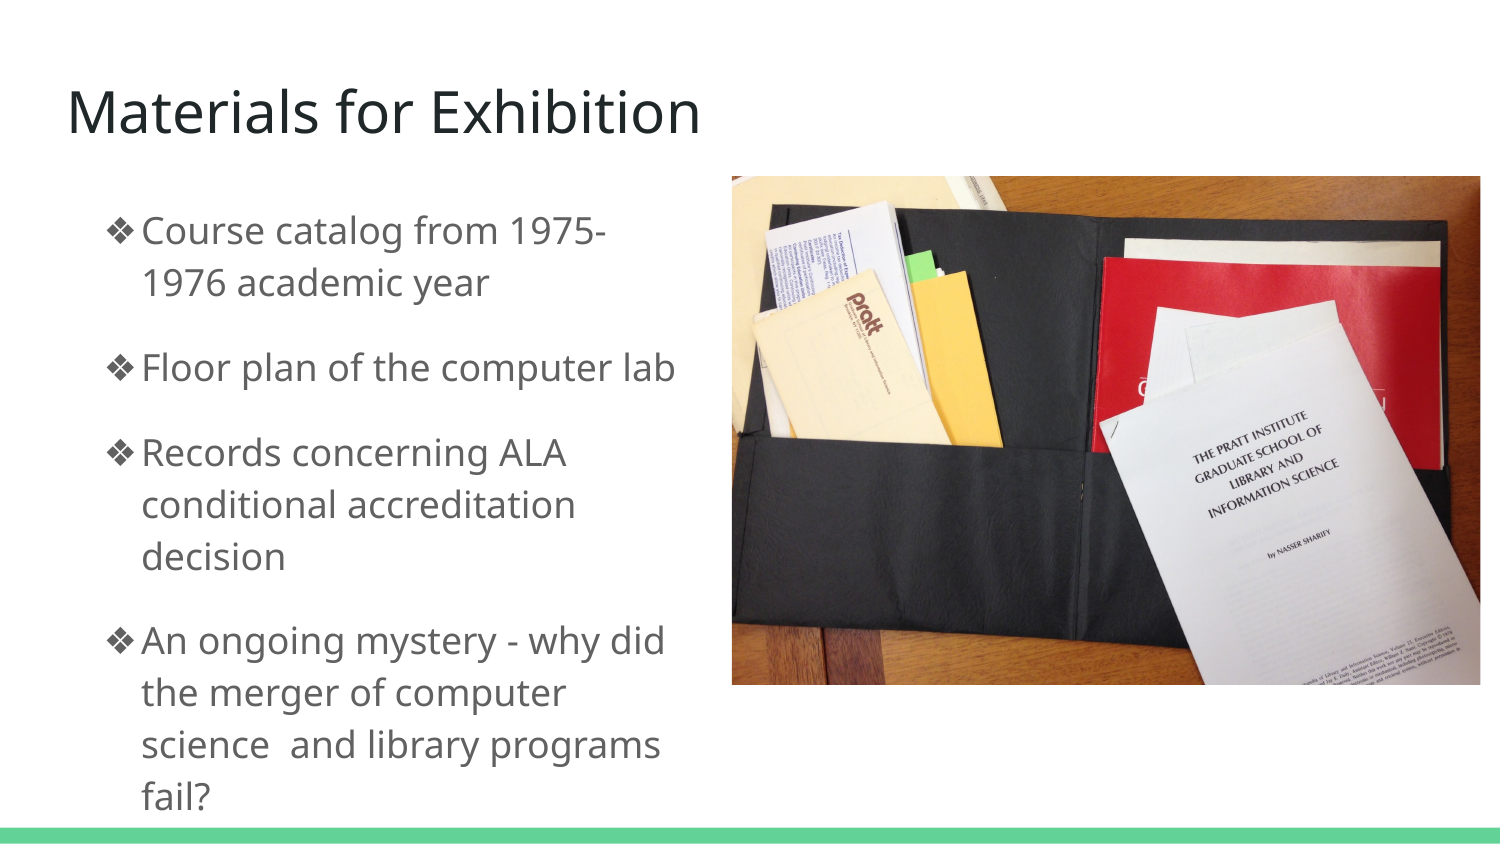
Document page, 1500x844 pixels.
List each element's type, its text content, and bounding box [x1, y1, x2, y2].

picture [731, 176, 1481, 685]
title Materials for Exhibition [51, 60, 1449, 155]
list Course catalog from 1975-1976 academic year Floor plan of the computer lab Records concerning ALA conditional accreditation decision An ongoing mystery - why did the merger of computer science and library programs fail? [51, 185, 697, 779]
